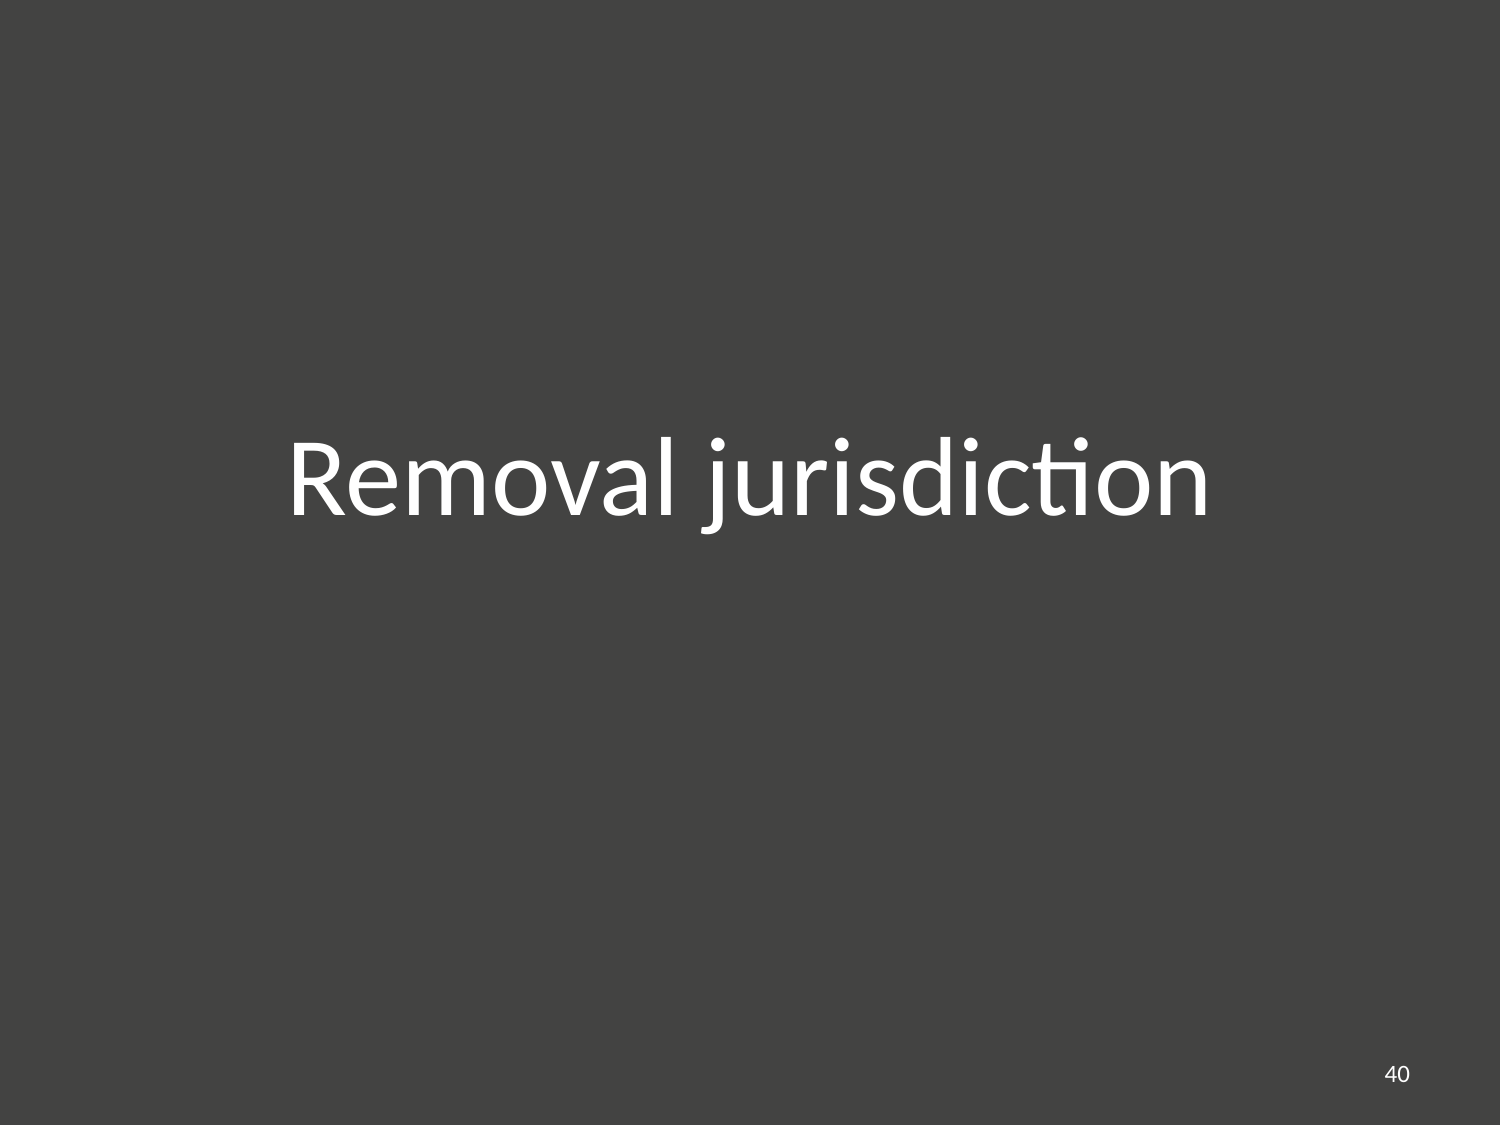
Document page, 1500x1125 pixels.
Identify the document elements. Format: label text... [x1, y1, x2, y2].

title Removal jurisdiction [112, 349, 1388, 591]
slide_number 40 [1074, 1042, 1425, 1103]
